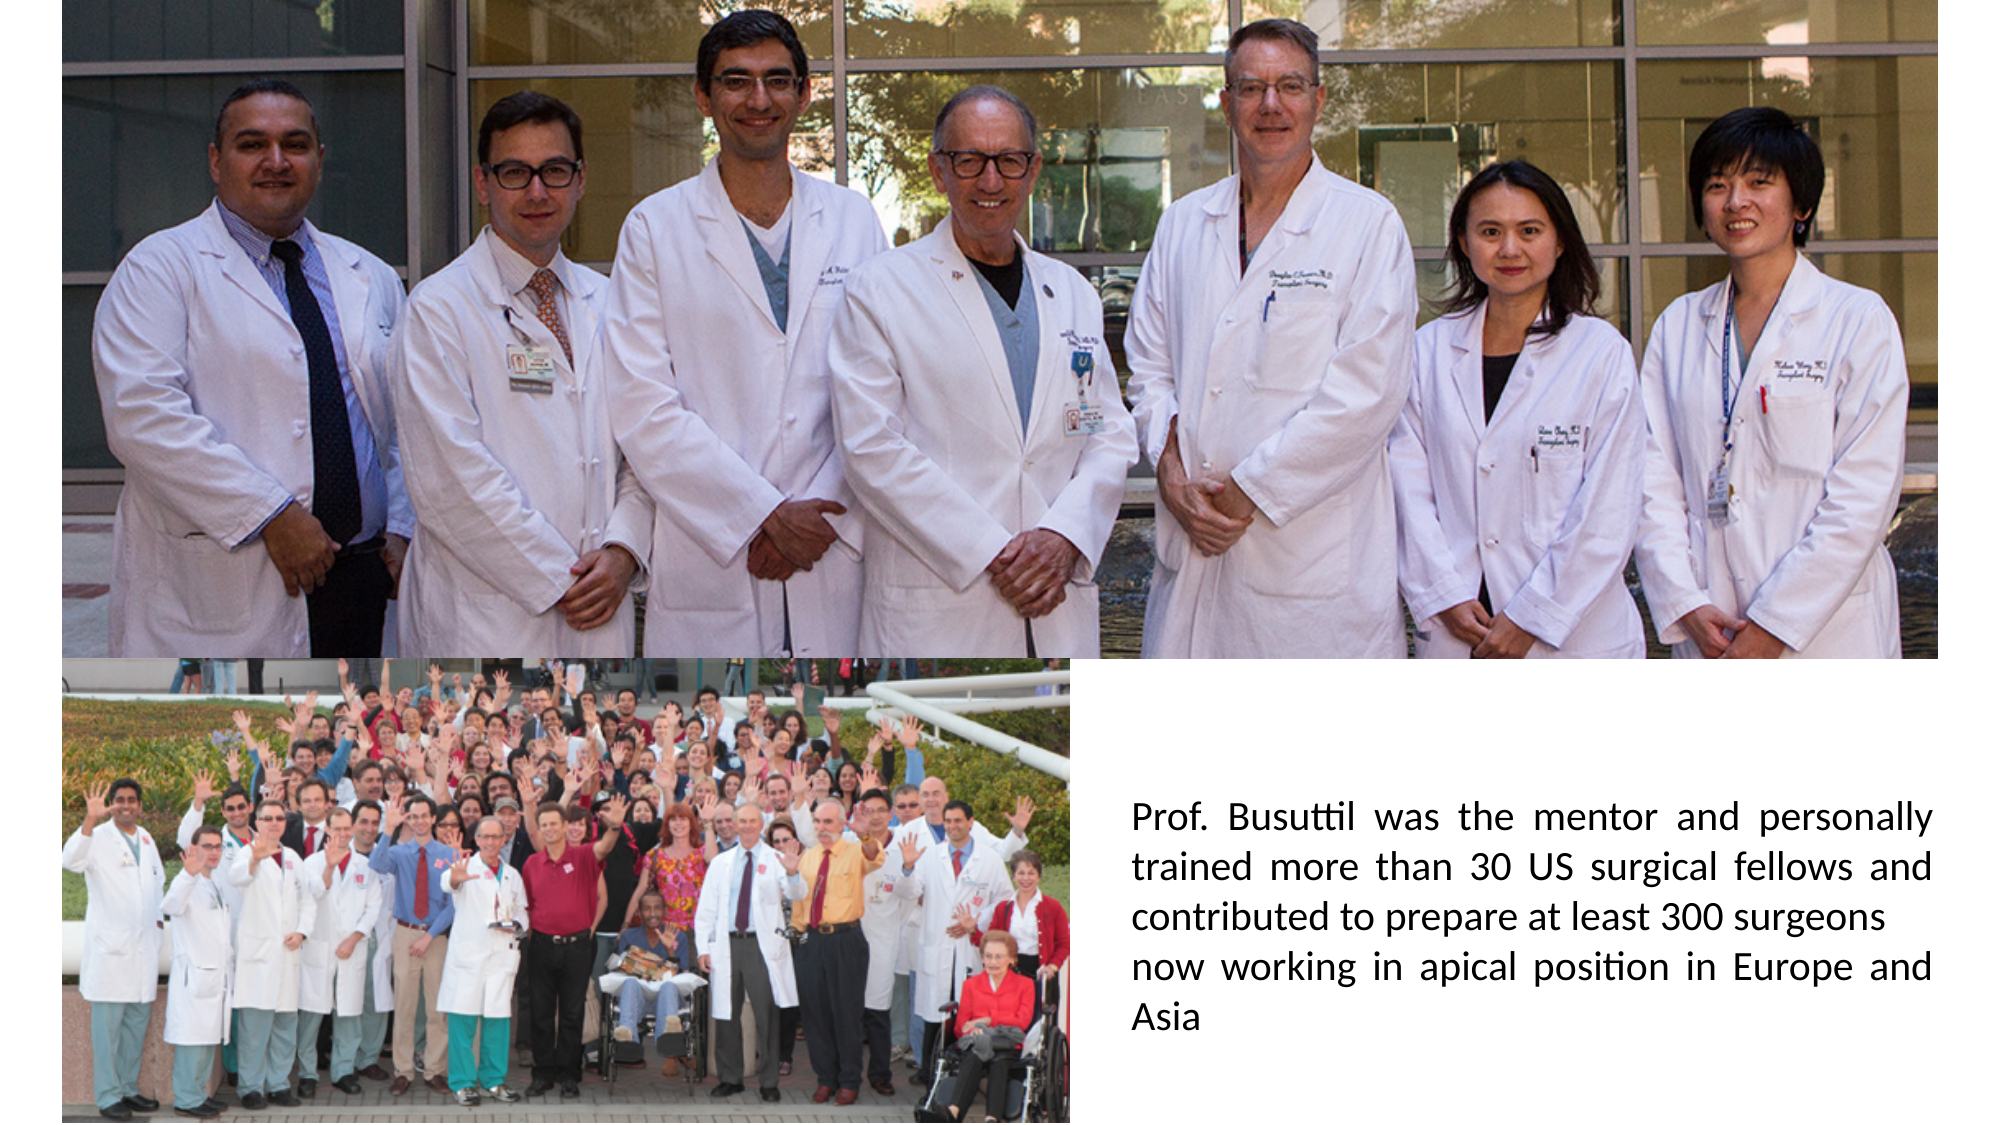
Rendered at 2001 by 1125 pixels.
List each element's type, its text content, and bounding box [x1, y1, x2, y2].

picture [62, 0, 1938, 1123]
text_box Prof. Busuttil was the mentor and personally trained more than 30 US surgical fellows and contributed to prepare at least 300 surgeons now working in apical position in Europe and Asia [1116, 781, 1949, 1047]
